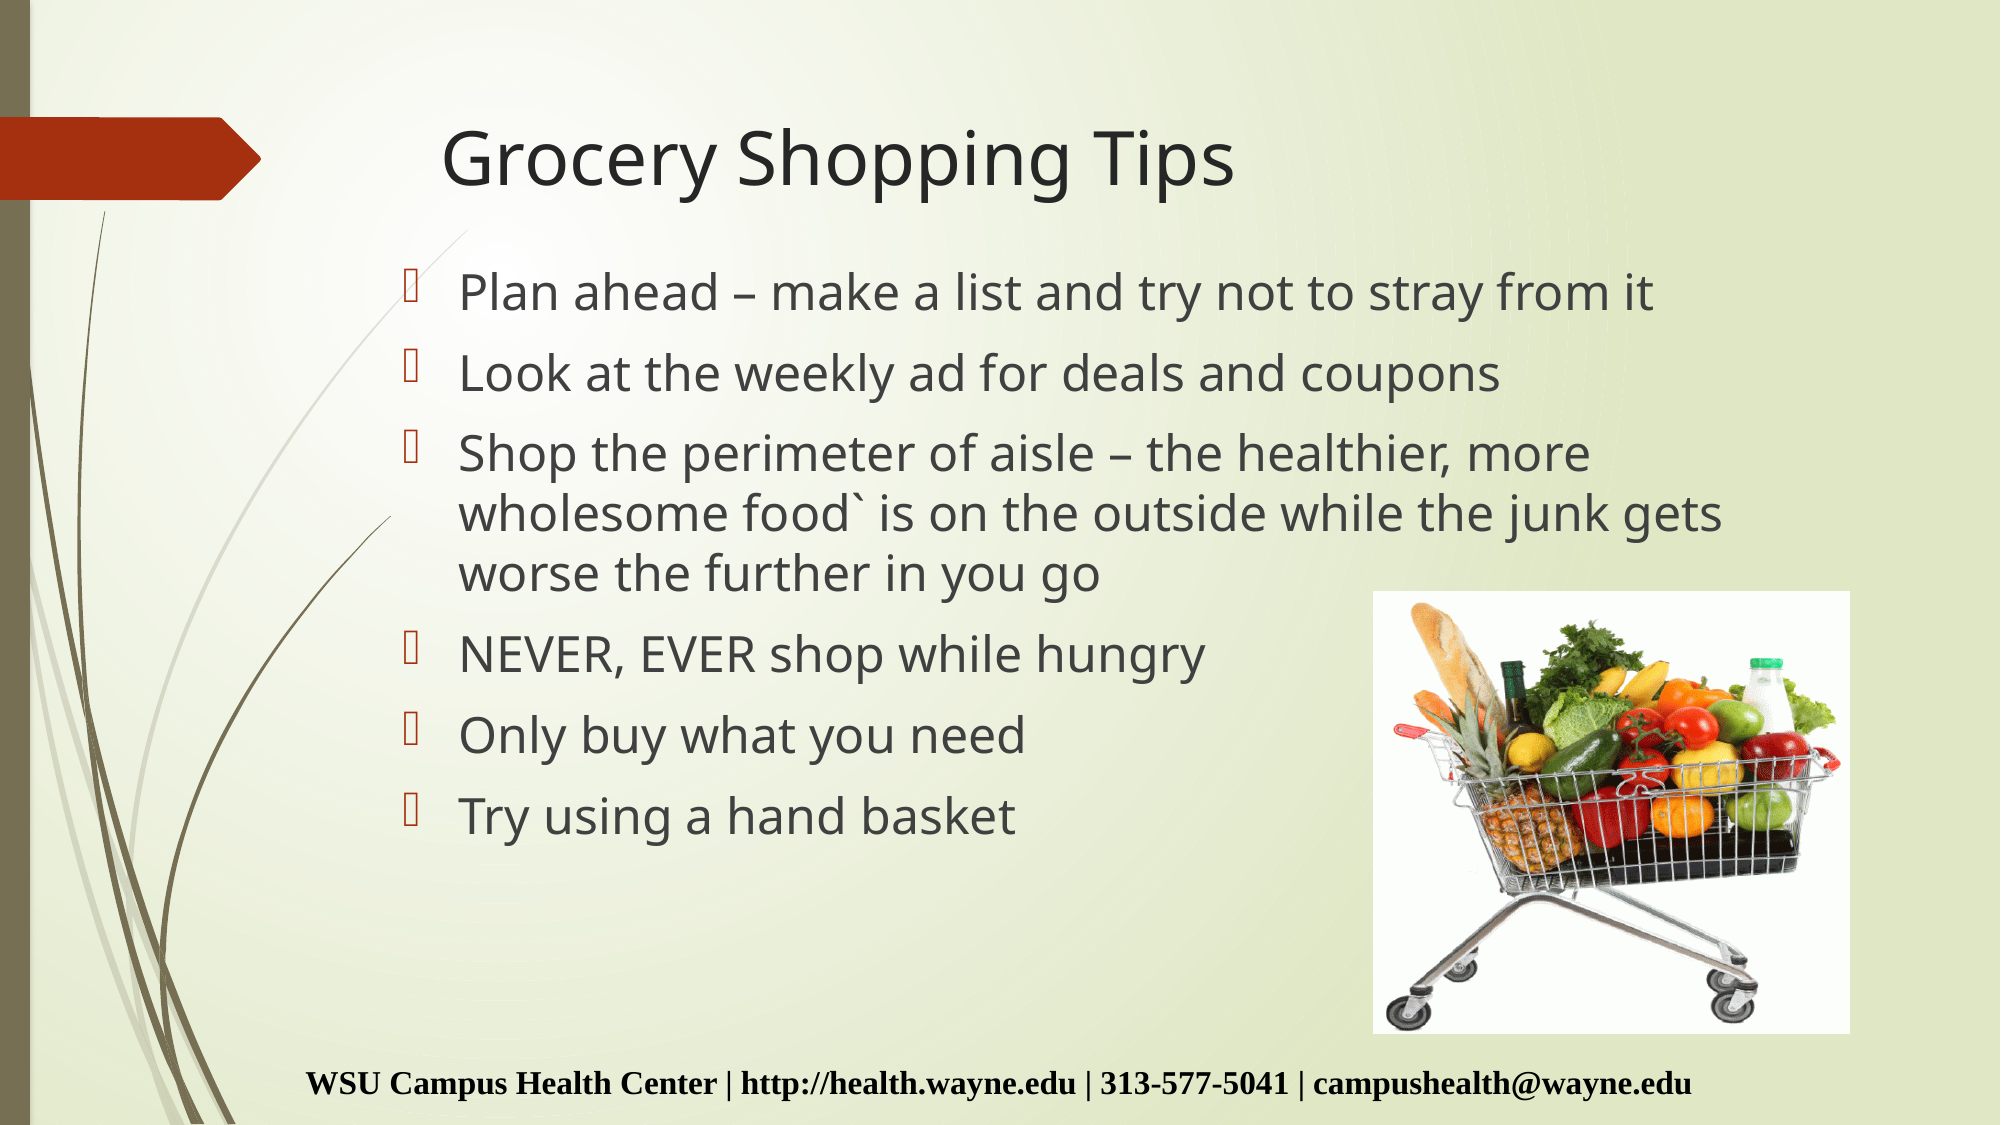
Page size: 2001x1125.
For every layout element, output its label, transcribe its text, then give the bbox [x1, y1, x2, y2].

list Plan ahead – make a list and try not to stray from it Look at the weekly ad for deals and coupons Shop the perimeter of aisle – the healthier, more wholesome food` is on the outside while the junk gets worse the further in you go NEVER, EVER shop while hungry Only buy what you need Try using a hand basket [387, 252, 1850, 873]
footer WSU Campus Health Center | http://health.wayne.edu | 313-577-5041 | campushealth@wayne.edu [249, 1037, 1750, 1125]
picture [1373, 590, 1851, 1035]
title Grocery Shopping Tips [425, 102, 1888, 313]
